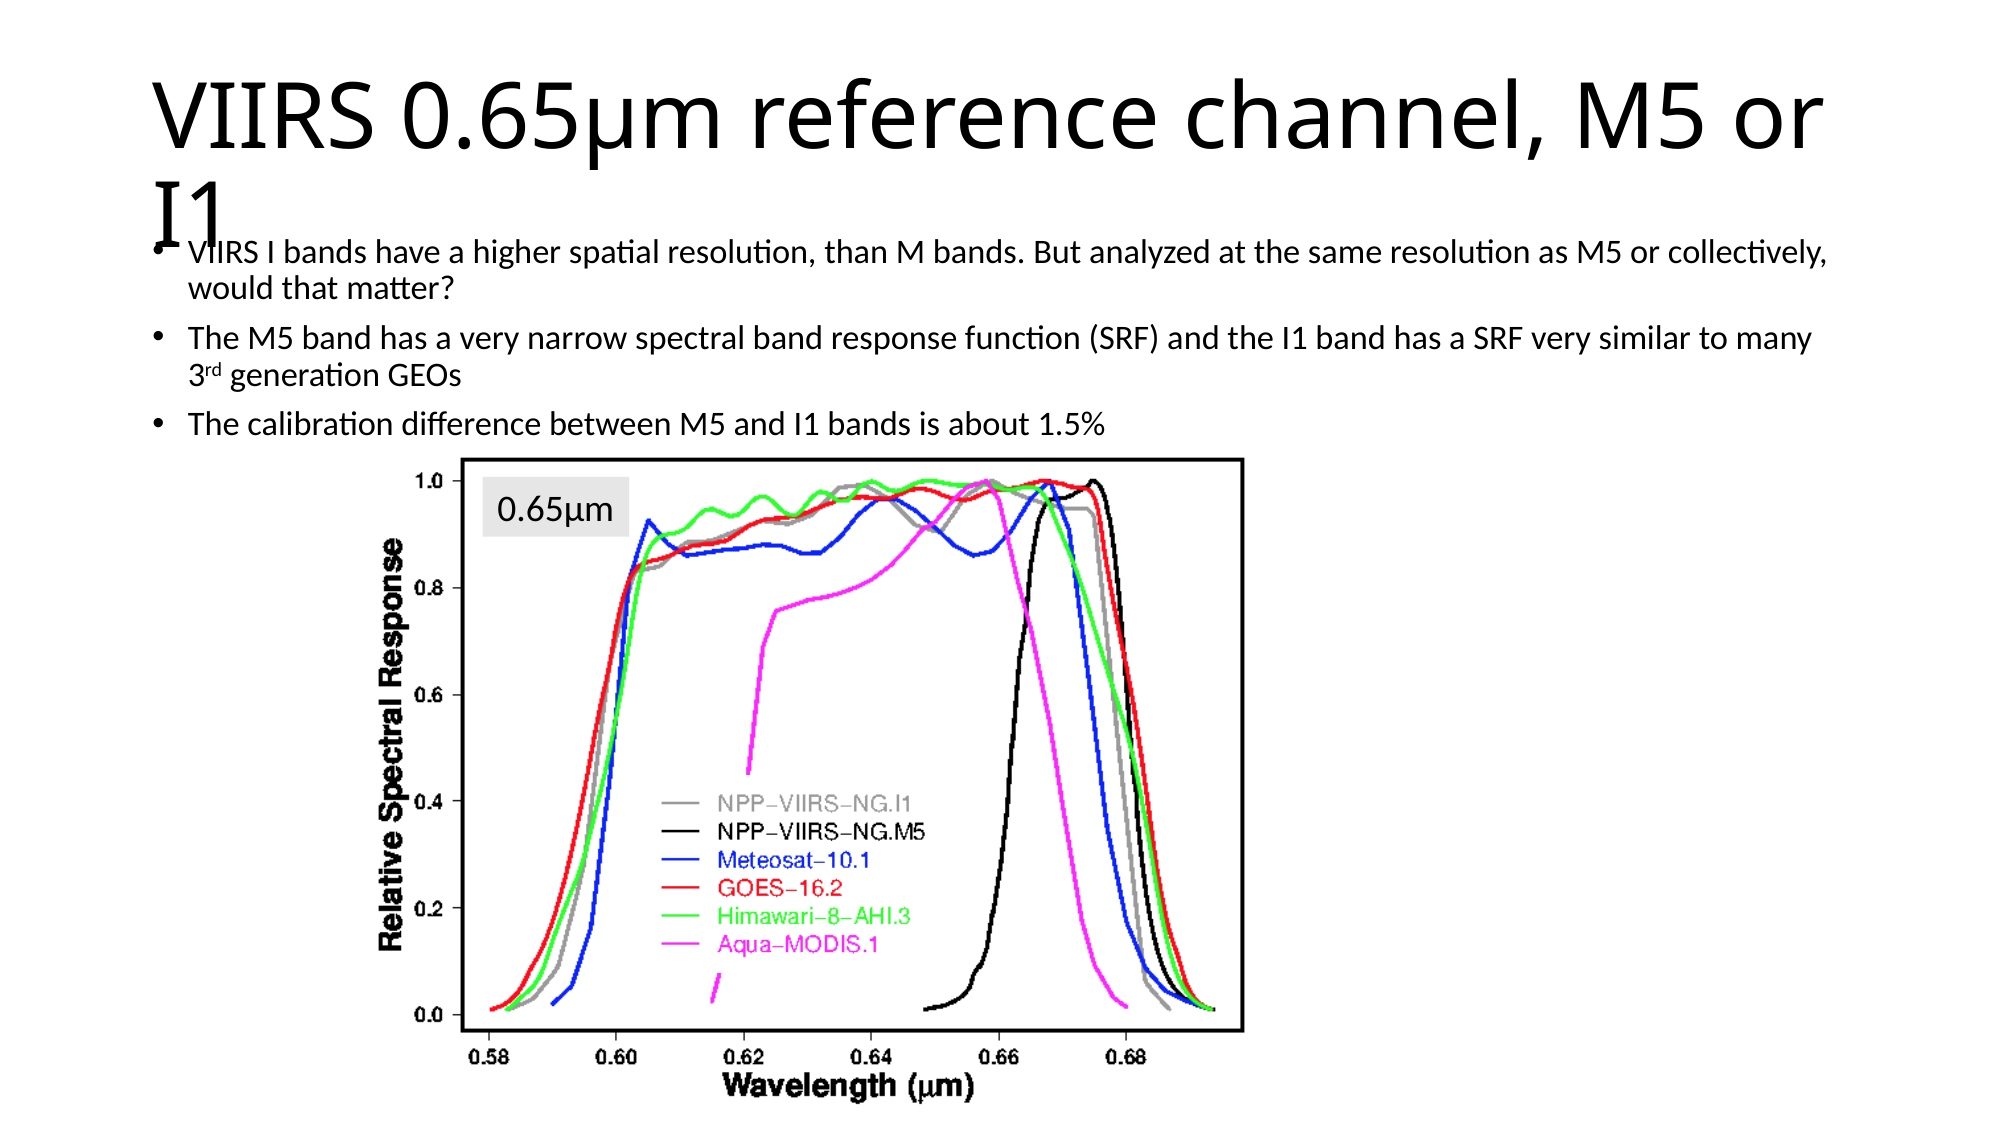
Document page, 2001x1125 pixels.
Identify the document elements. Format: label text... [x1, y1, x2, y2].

picture [322, 443, 1267, 1116]
list VIIRS I bands have a higher spatial resolution, than M bands. But analyzed at the same resolution as M5 or collectively, would that matter? The M5 band has a very narrow spectral band response function (SRF) and the I1 band has a SRF very similar to many 3rd generation GEOs The calibration difference between M5 and I1 bands is about 1.5% [137, 225, 1863, 451]
title VIIRS 0.65µm reference channel, M5 or I1 [137, 59, 1863, 225]
